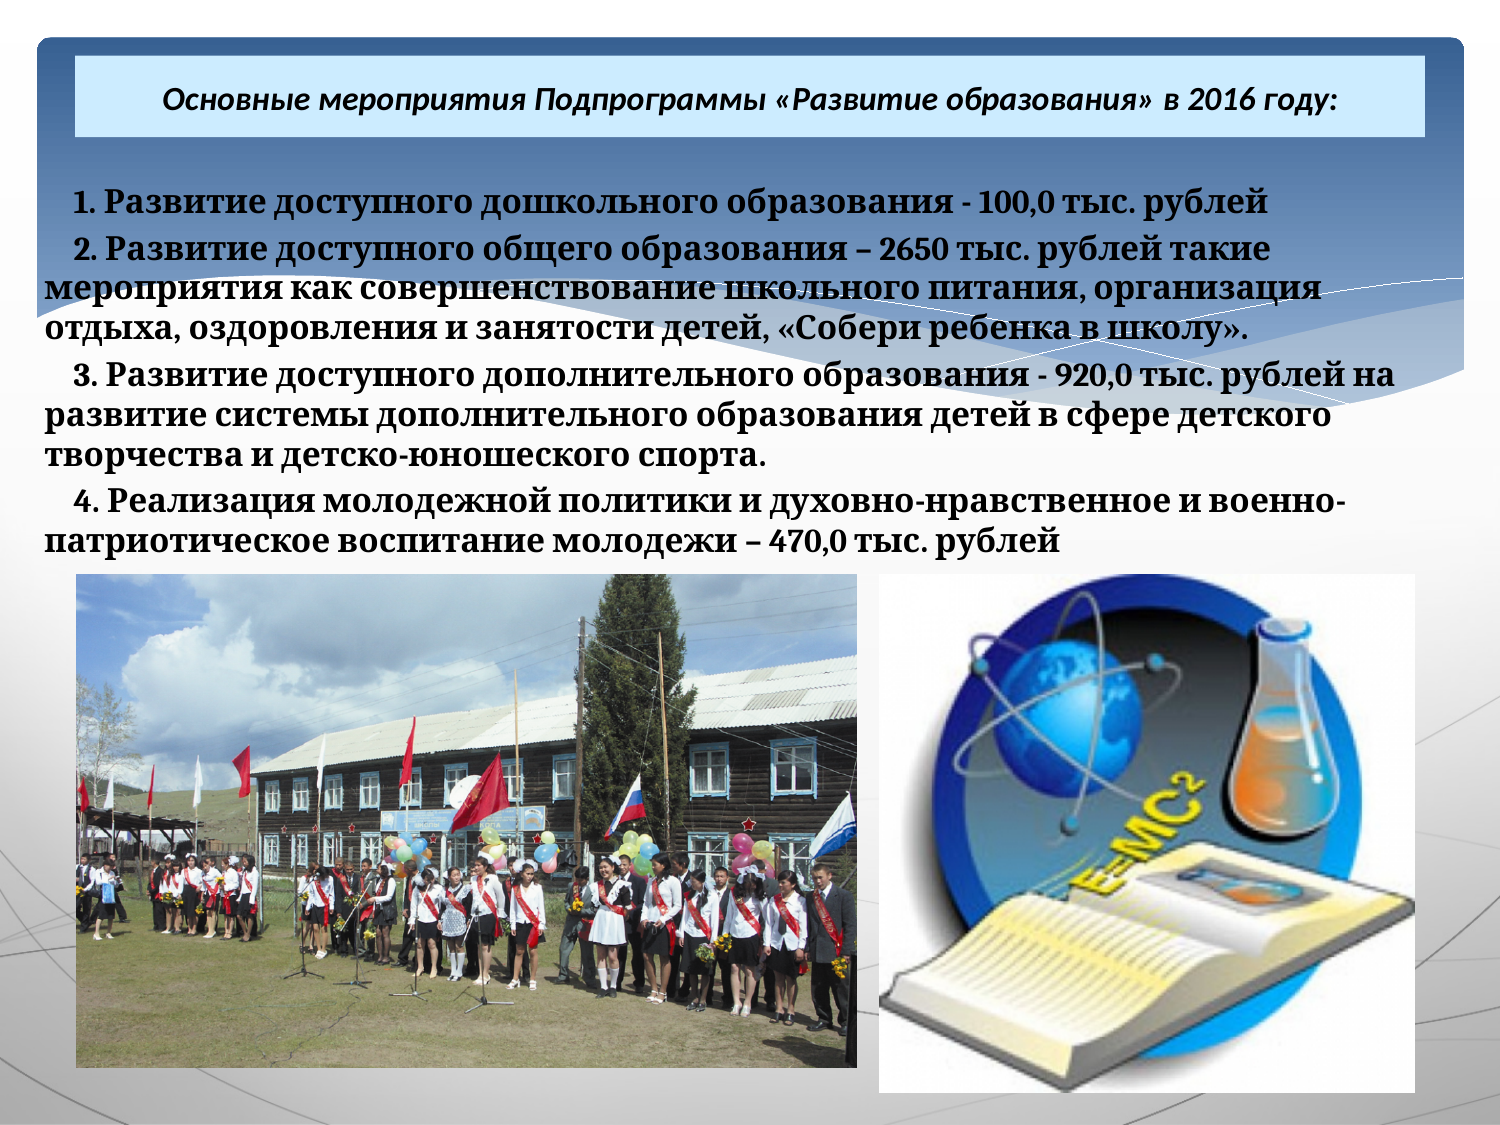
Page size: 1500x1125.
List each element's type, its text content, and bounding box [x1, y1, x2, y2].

title Основные мероприятия Подпрограммы «Развитие образования» в 2016 году: [75, 55, 1425, 138]
picture [879, 573, 1415, 1093]
list 1. Развитие доступного дошкольного образования - 100,0 тыс. рублей 2. Развитие доступного общего образования – 2650 тыс. рублей такие мероприятия как совершенствование школьного питания, организация отдыха, оздоровления и занятости детей, «Собери ребенка в школу». 3. Развитие доступного дополнительного образования - 920,0 тыс. рублей на развитие системы дополнительного образования детей в сфере детского творчества и детско-юношеского спорта. 4. Реализация молодежной политики и духовно-нравственное и военно-патриотическое воспитание молодежи – 470,0 тыс. рублей [29, 172, 1424, 1005]
picture [76, 574, 857, 1068]
